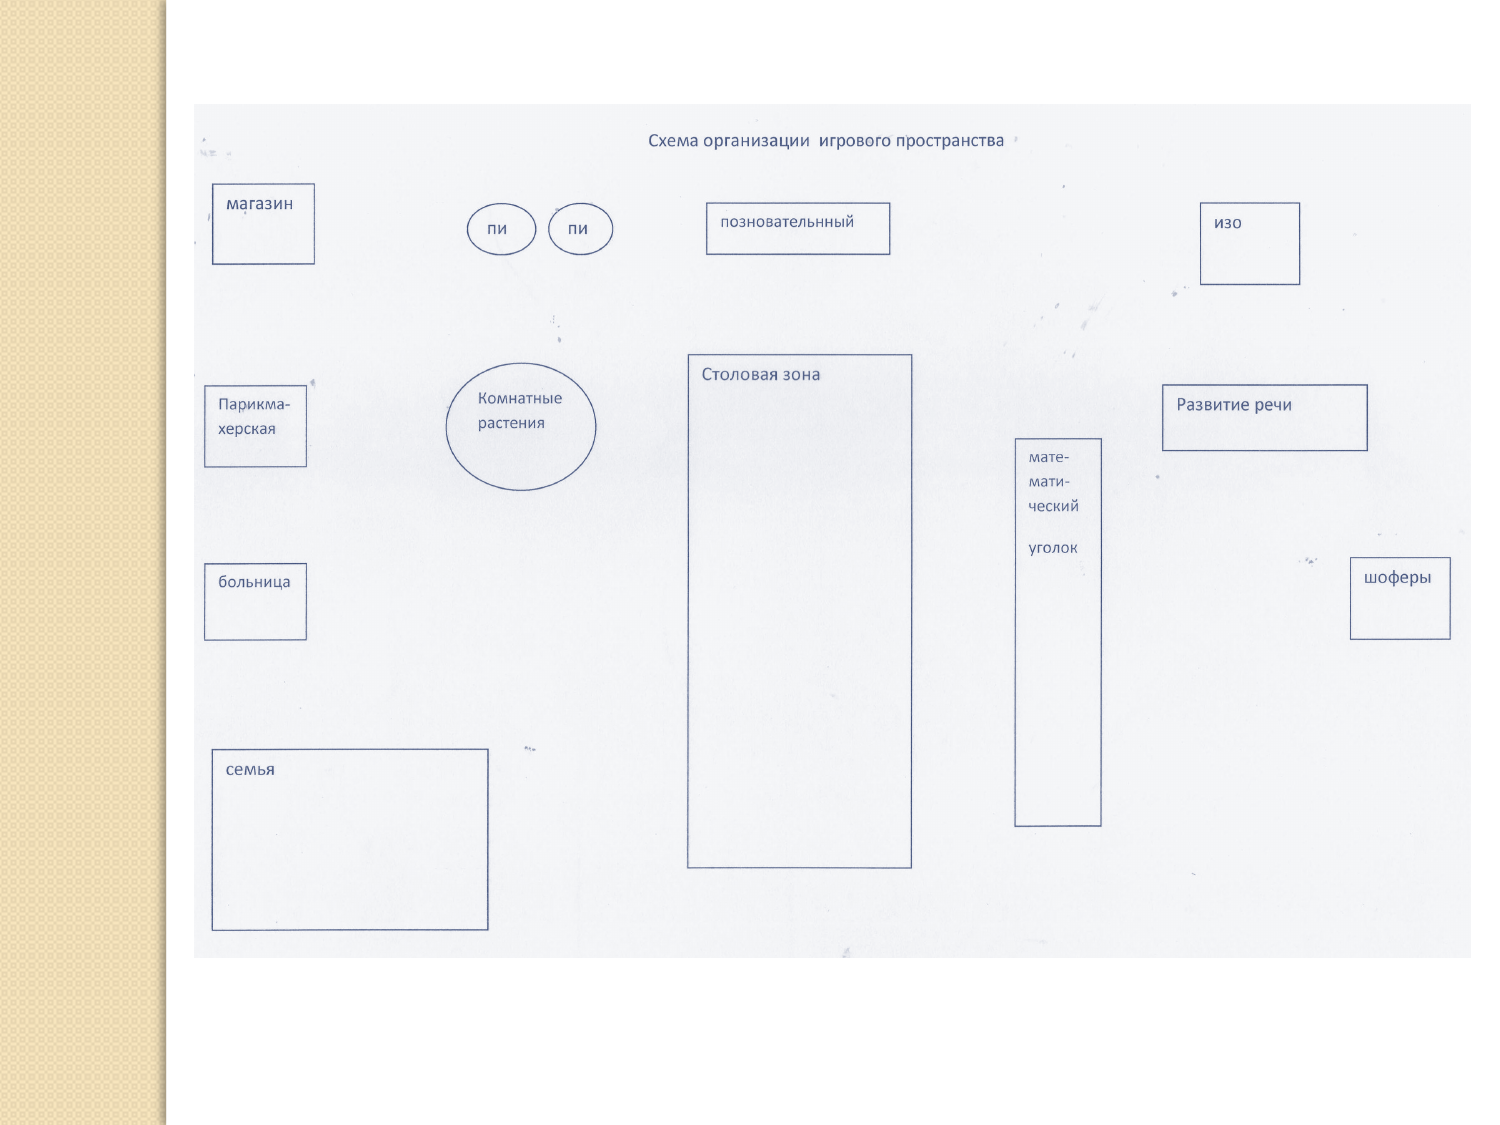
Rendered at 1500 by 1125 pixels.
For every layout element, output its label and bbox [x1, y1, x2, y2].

picture [194, 104, 1471, 958]
